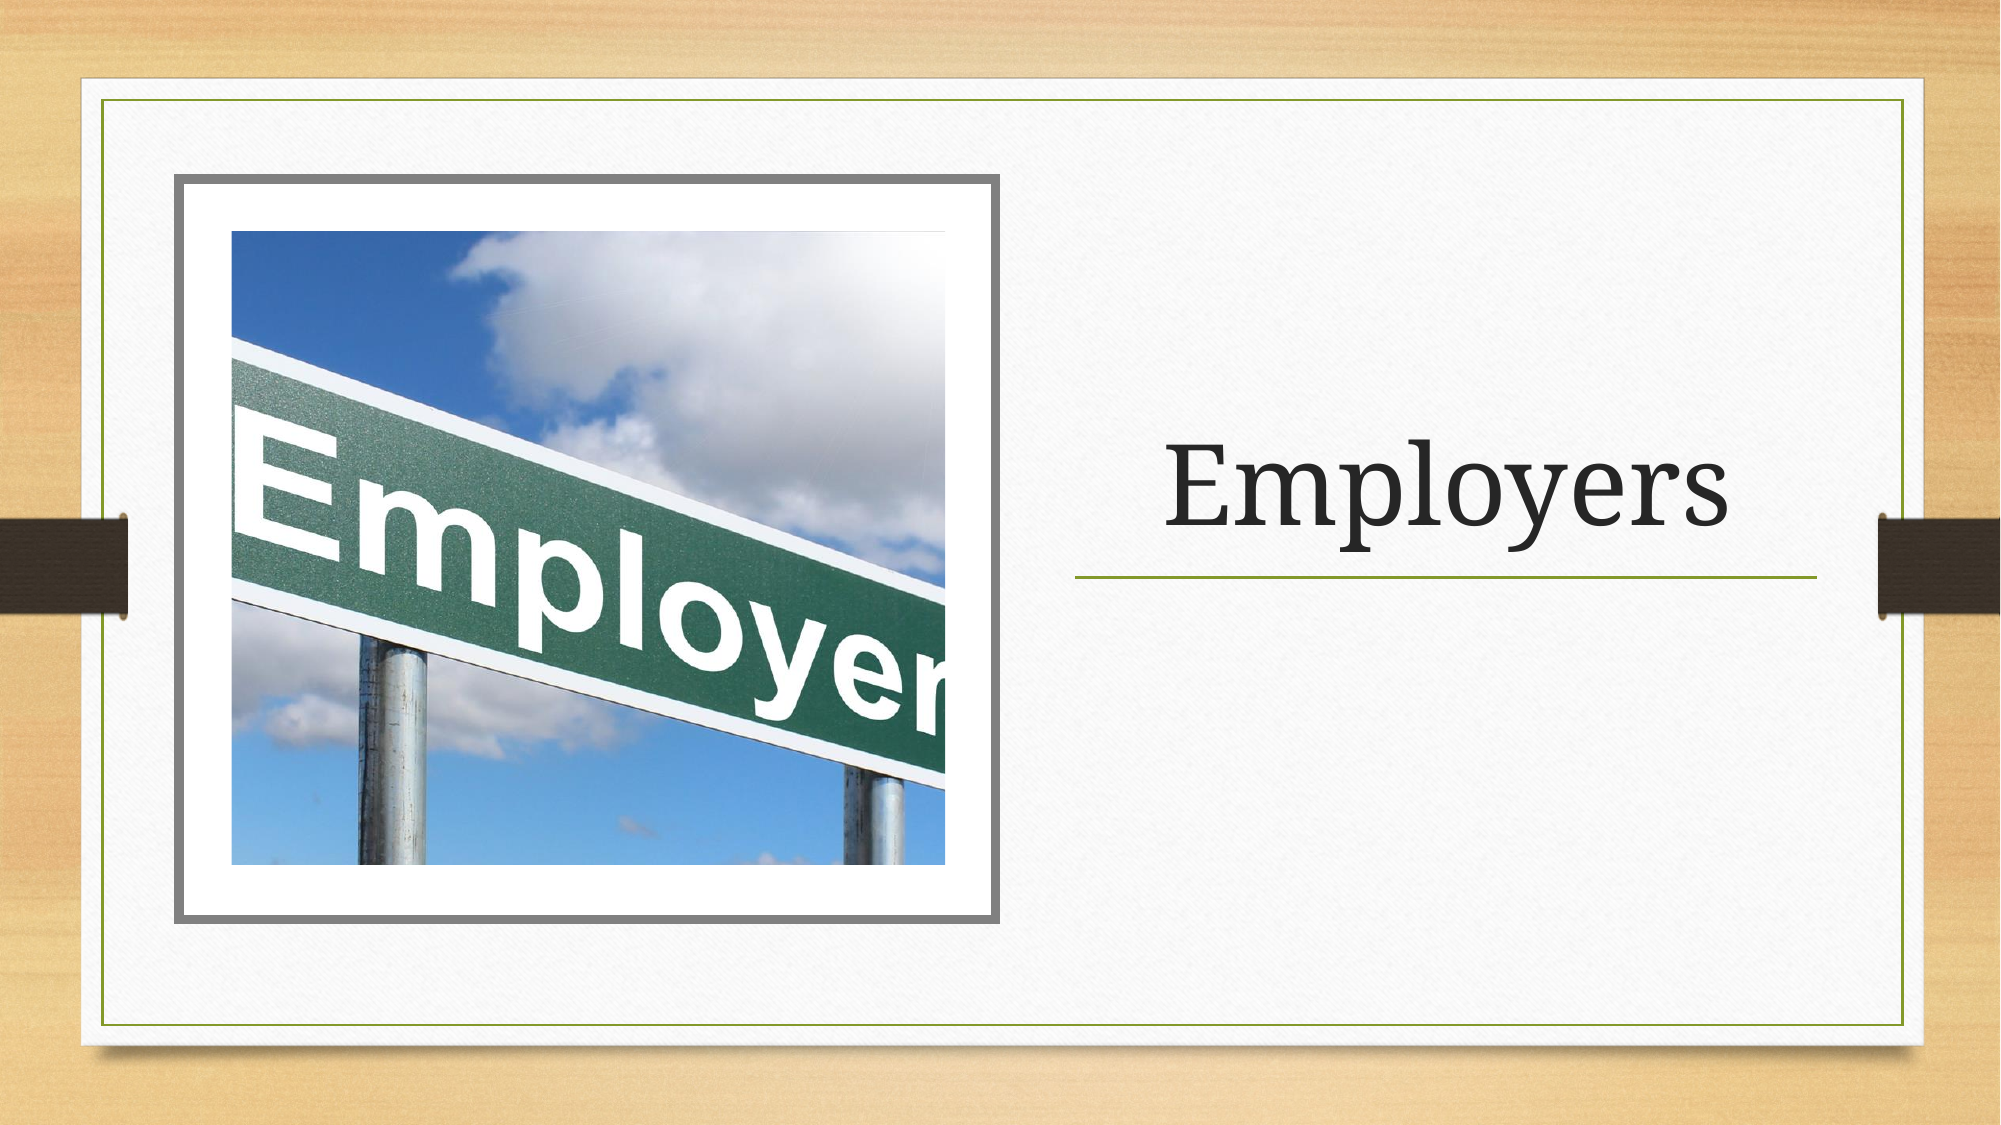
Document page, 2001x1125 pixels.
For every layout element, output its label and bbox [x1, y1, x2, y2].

text_box [0, 0, 2000, 1125]
picture [231, 231, 946, 865]
